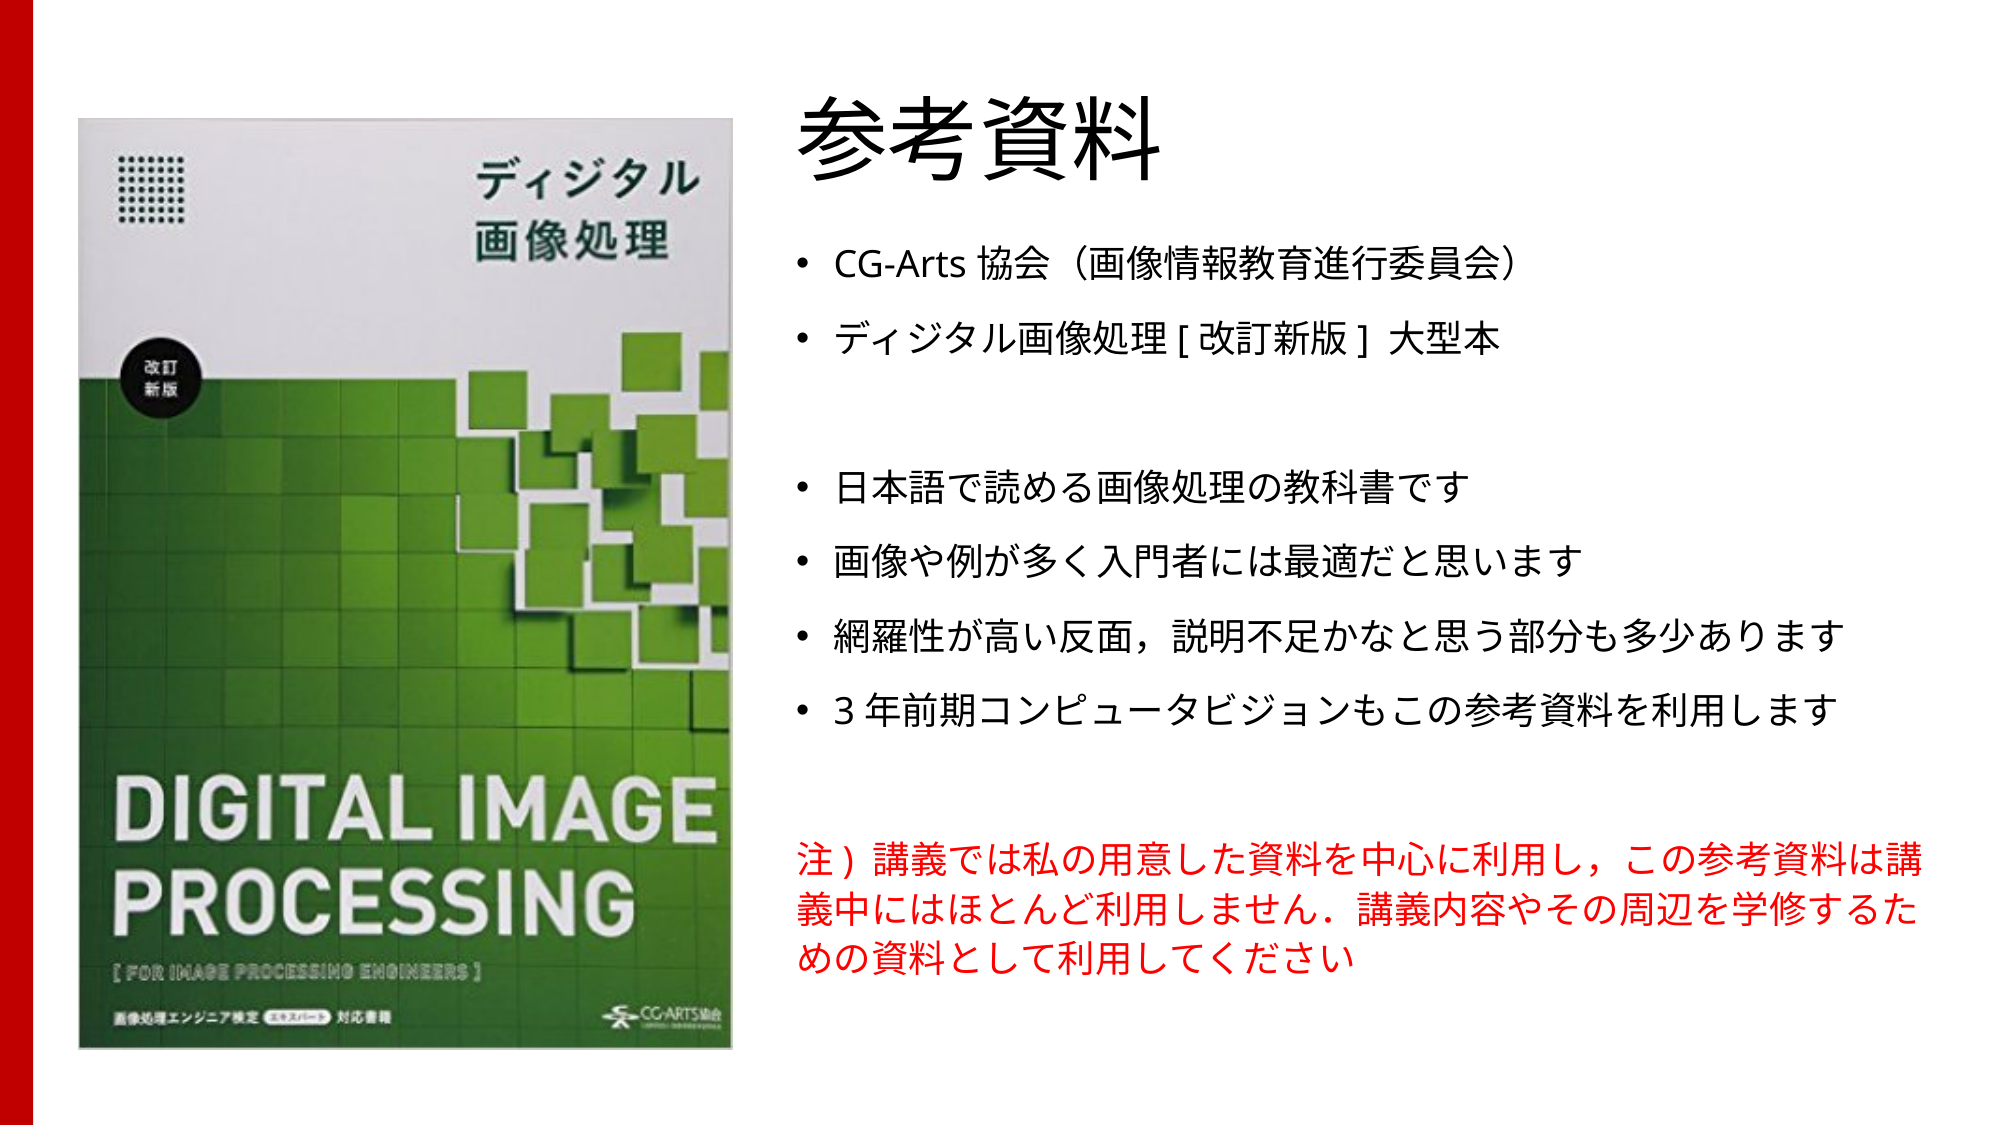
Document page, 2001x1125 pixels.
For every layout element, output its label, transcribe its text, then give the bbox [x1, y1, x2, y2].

list CG-Arts協会（画像情報教育進行委員会） ディジタル画像処理[改訂新版] 大型本 日本語で読める画像処理の教科書です 画像や例が多く入門者には最適だと思います 網羅性が高い反面，説明不足かなと思う部分も多少あります 3年前期コンピュータビジョンもこの参考資料を利用します 注) 講義では私の用意した資料を中心に利用し，この参考資料は講義中にはほとんど利用しません．講義内容やその周辺を学修するための資料として利用してください [781, 228, 1939, 1089]
title 参考資料 [781, 83, 1936, 205]
picture [78, 118, 733, 1050]
